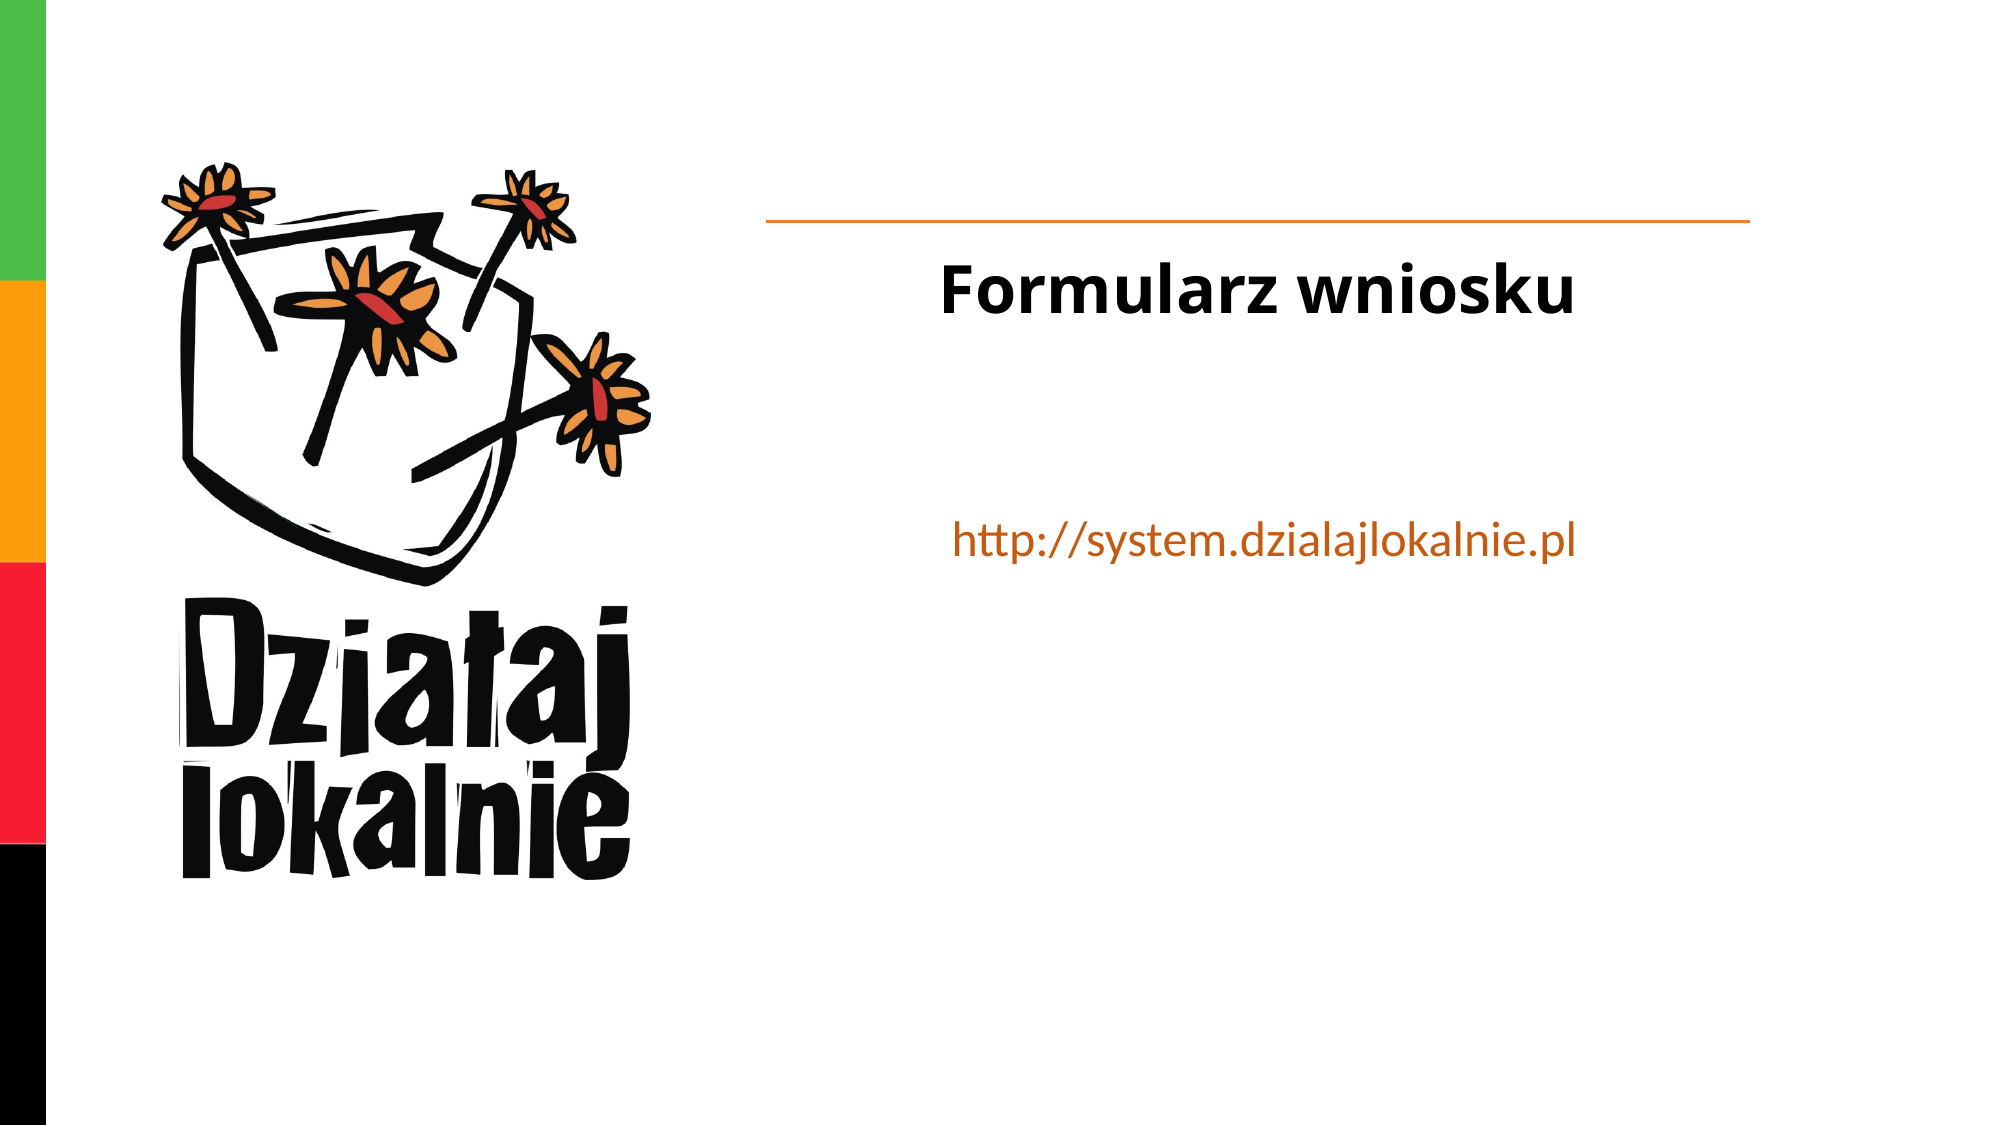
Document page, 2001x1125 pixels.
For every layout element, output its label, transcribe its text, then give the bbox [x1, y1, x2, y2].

subtitle http://system.dzialajlokalnie.pl [772, 506, 1757, 1125]
title Formularz wniosku [766, 185, 1750, 398]
picture [161, 162, 651, 880]
picture [0, 0, 46, 1125]
